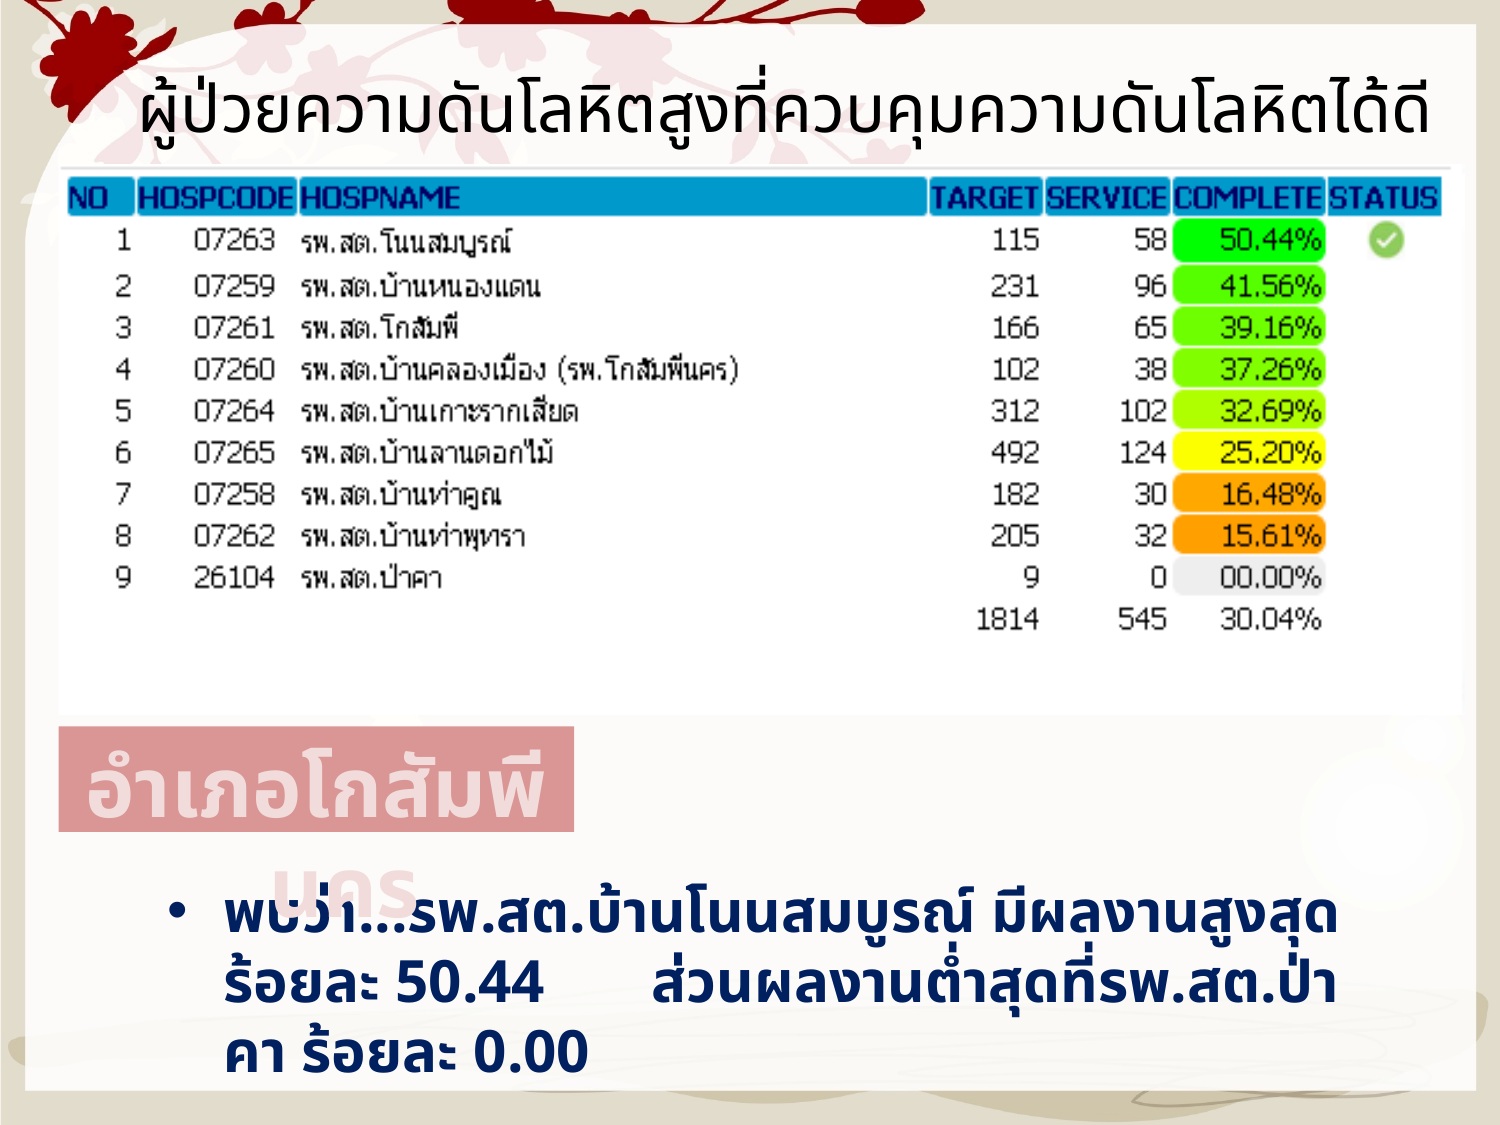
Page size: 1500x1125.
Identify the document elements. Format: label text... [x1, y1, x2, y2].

picture [0, 0, 1500, 1125]
text_box พบว่า...รพ.สต.บ้านโนนสมบูรณ์ มีผลงานสูงสุด ร้อยละ 50.44 ส่วนผลงานต่ำสุดที่รพ.สต.ป่าคา ร้อยละ 0.00 [152, 867, 1383, 1014]
text_box อำเภอโกสัมพีนคร [58, 726, 575, 832]
text_box ผู้ป่วยความดันโลหิตสูงที่ควบคุมความดันโลหิตได้ดี [82, 58, 1489, 154]
